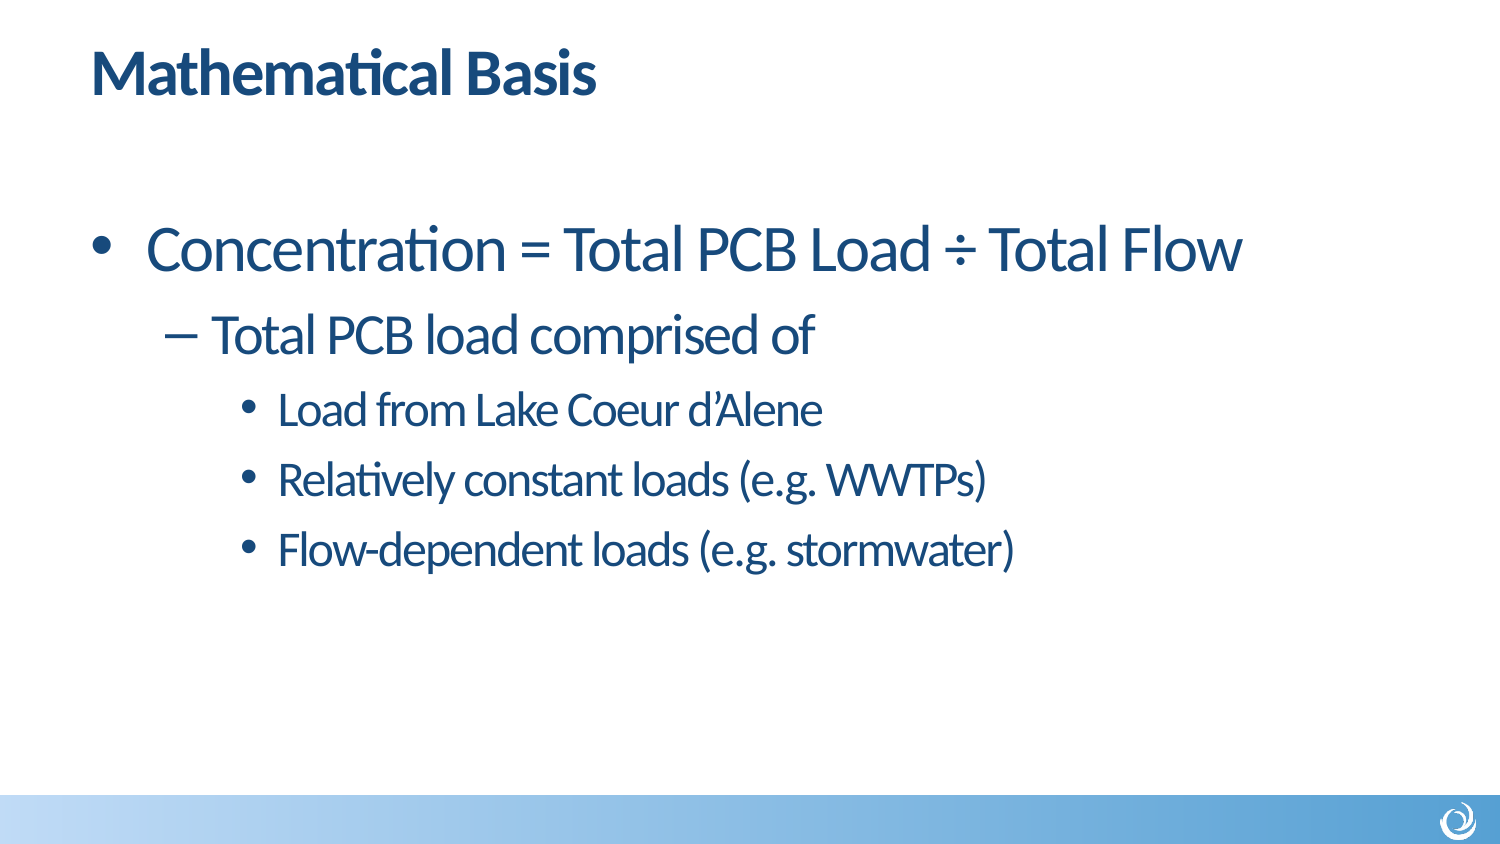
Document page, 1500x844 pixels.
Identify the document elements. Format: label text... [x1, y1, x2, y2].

picture [1440, 802, 1476, 840]
list Concentration = Total PCB Load ÷ Total Flow Total PCB load comprised of Load from Lake Coeur d’Alene Relatively constant loads (e.g. WWTPs) Flow-dependent loads (e.g. stormwater) [75, 196, 1425, 754]
title Mathematical Basis [75, 33, 1350, 175]
